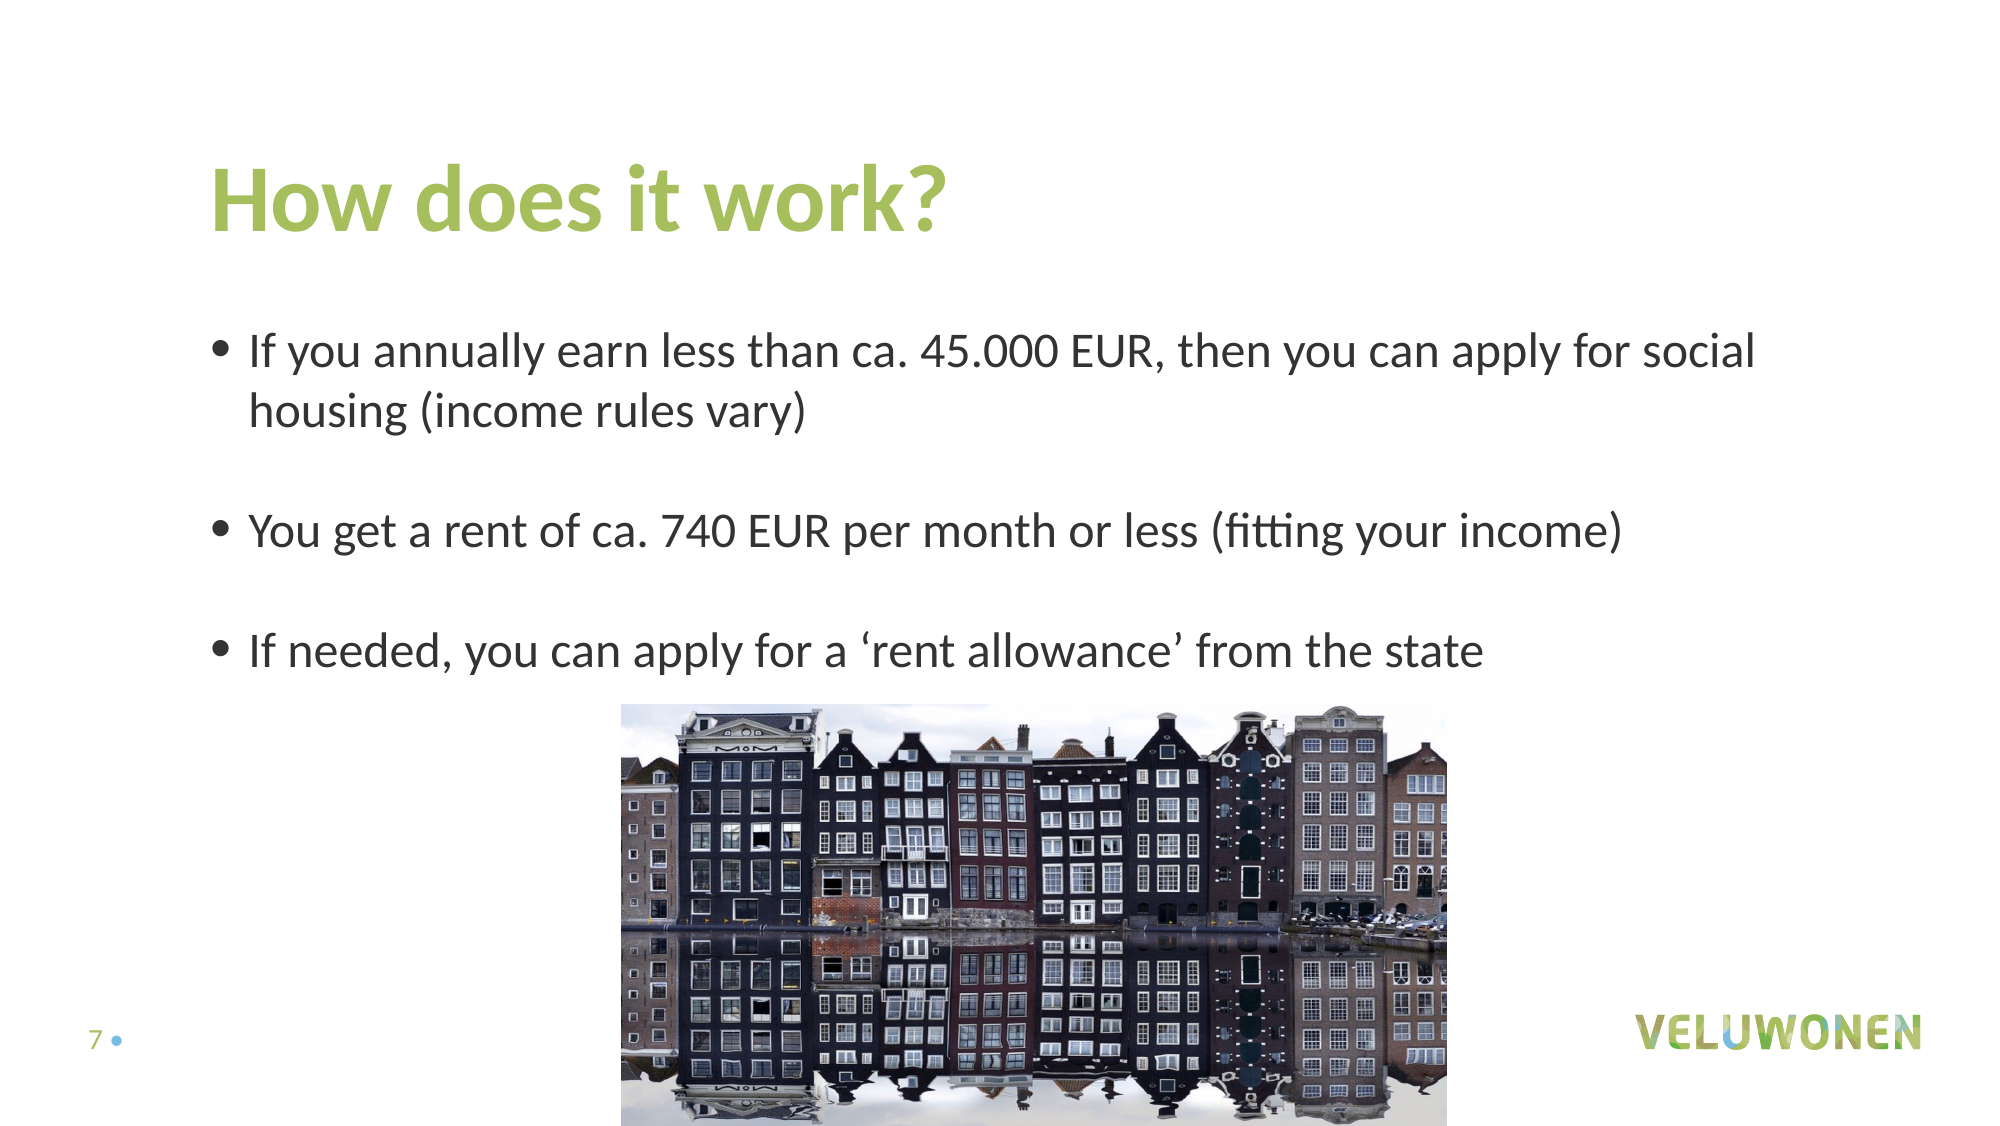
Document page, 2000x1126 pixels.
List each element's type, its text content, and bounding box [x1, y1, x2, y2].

slide_number 7 • [45, 1020, 124, 1080]
picture [621, 704, 1448, 1126]
list If you annually earn less than ca. 45.000 EUR, then you can apply for social housing (income rules vary) You get a rent of ca. 740 EUR per month or less (fitting your income) If needed, you can apply for a ‘rent allowance’ from the state [210, 317, 1805, 968]
title How does it work? [210, 63, 1805, 252]
